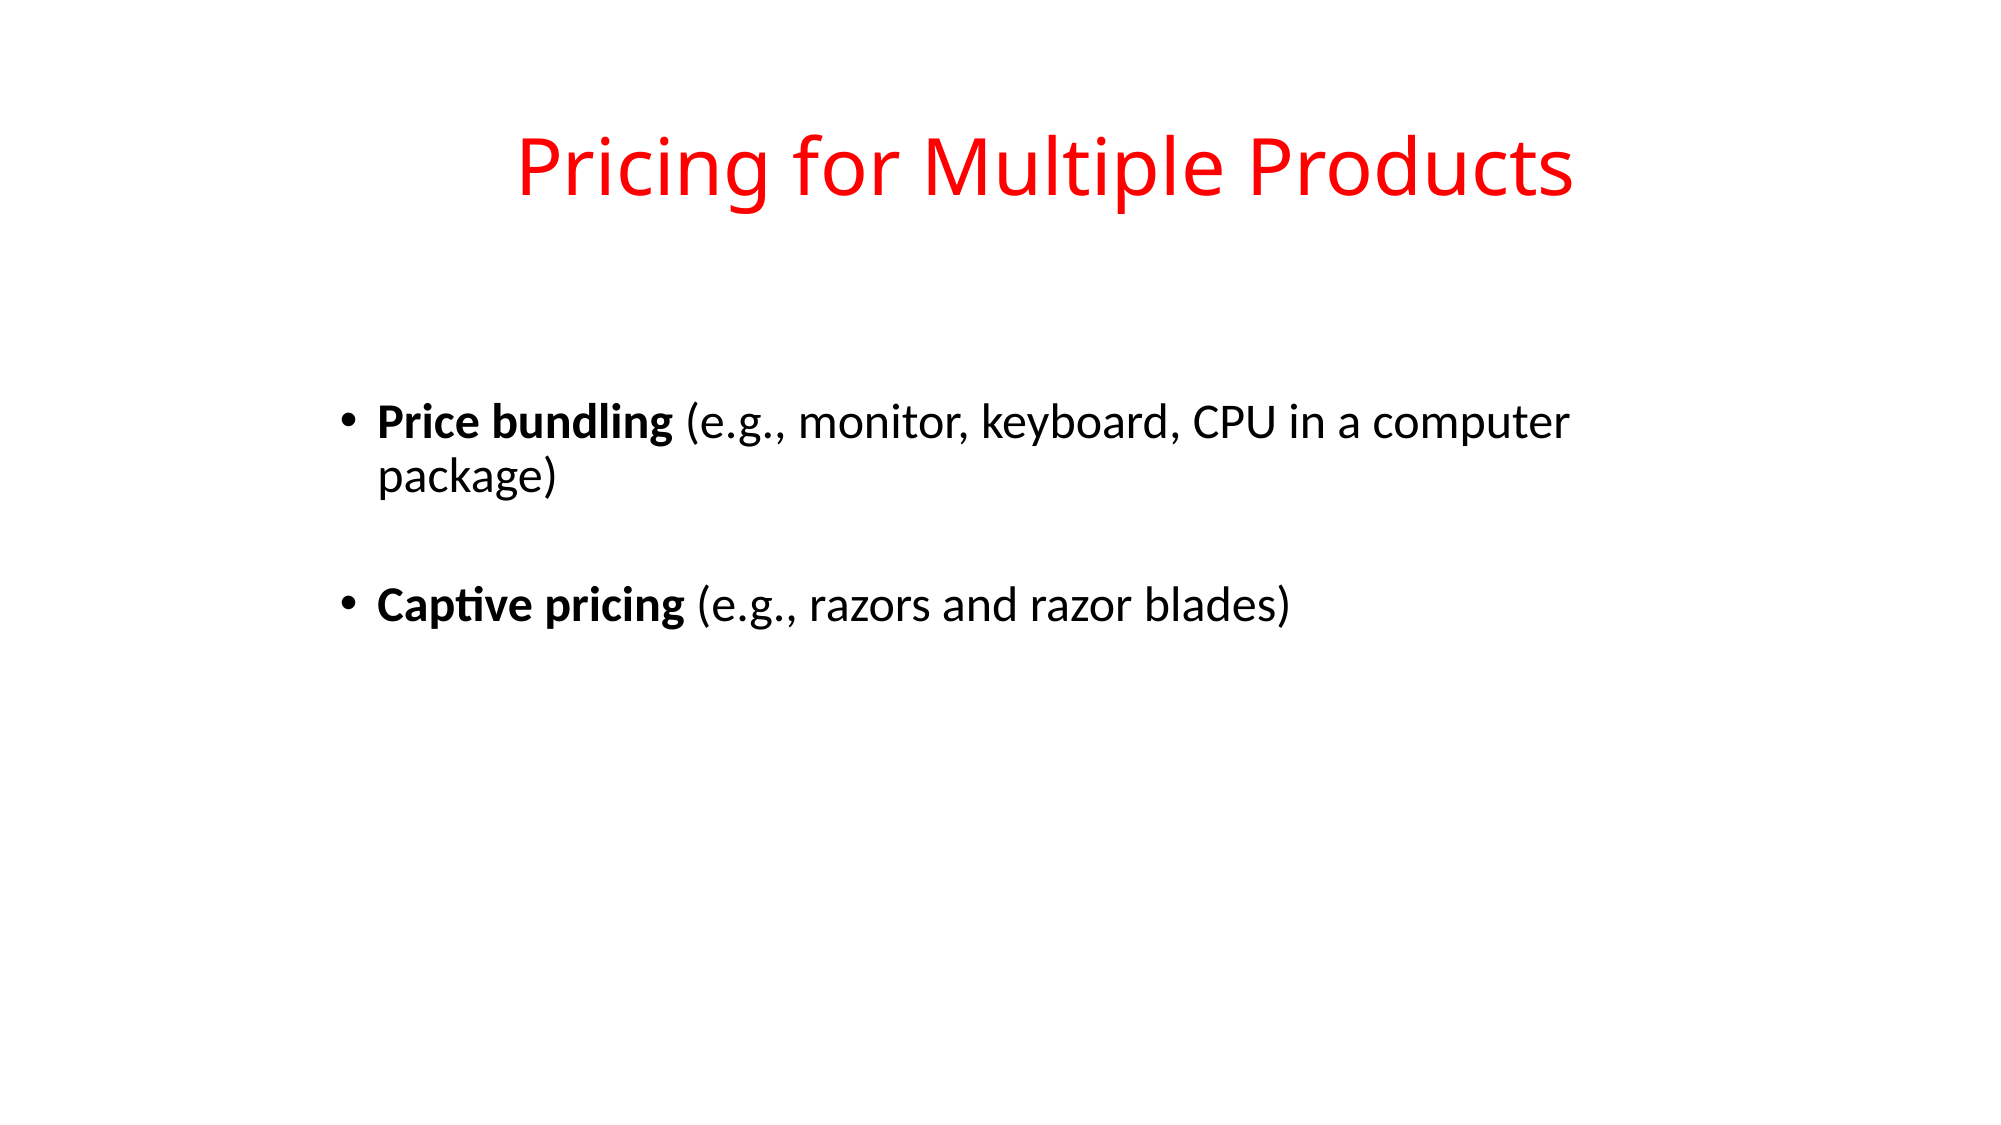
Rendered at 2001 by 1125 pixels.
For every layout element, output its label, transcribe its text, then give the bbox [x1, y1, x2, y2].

list Price bundling (e.g., monitor, keyboard, CPU in a computer package) Captive pricing (e.g., razors and razor blades) [249, 312, 1725, 988]
title Pricing for Multiple Products [500, 57, 1650, 282]
